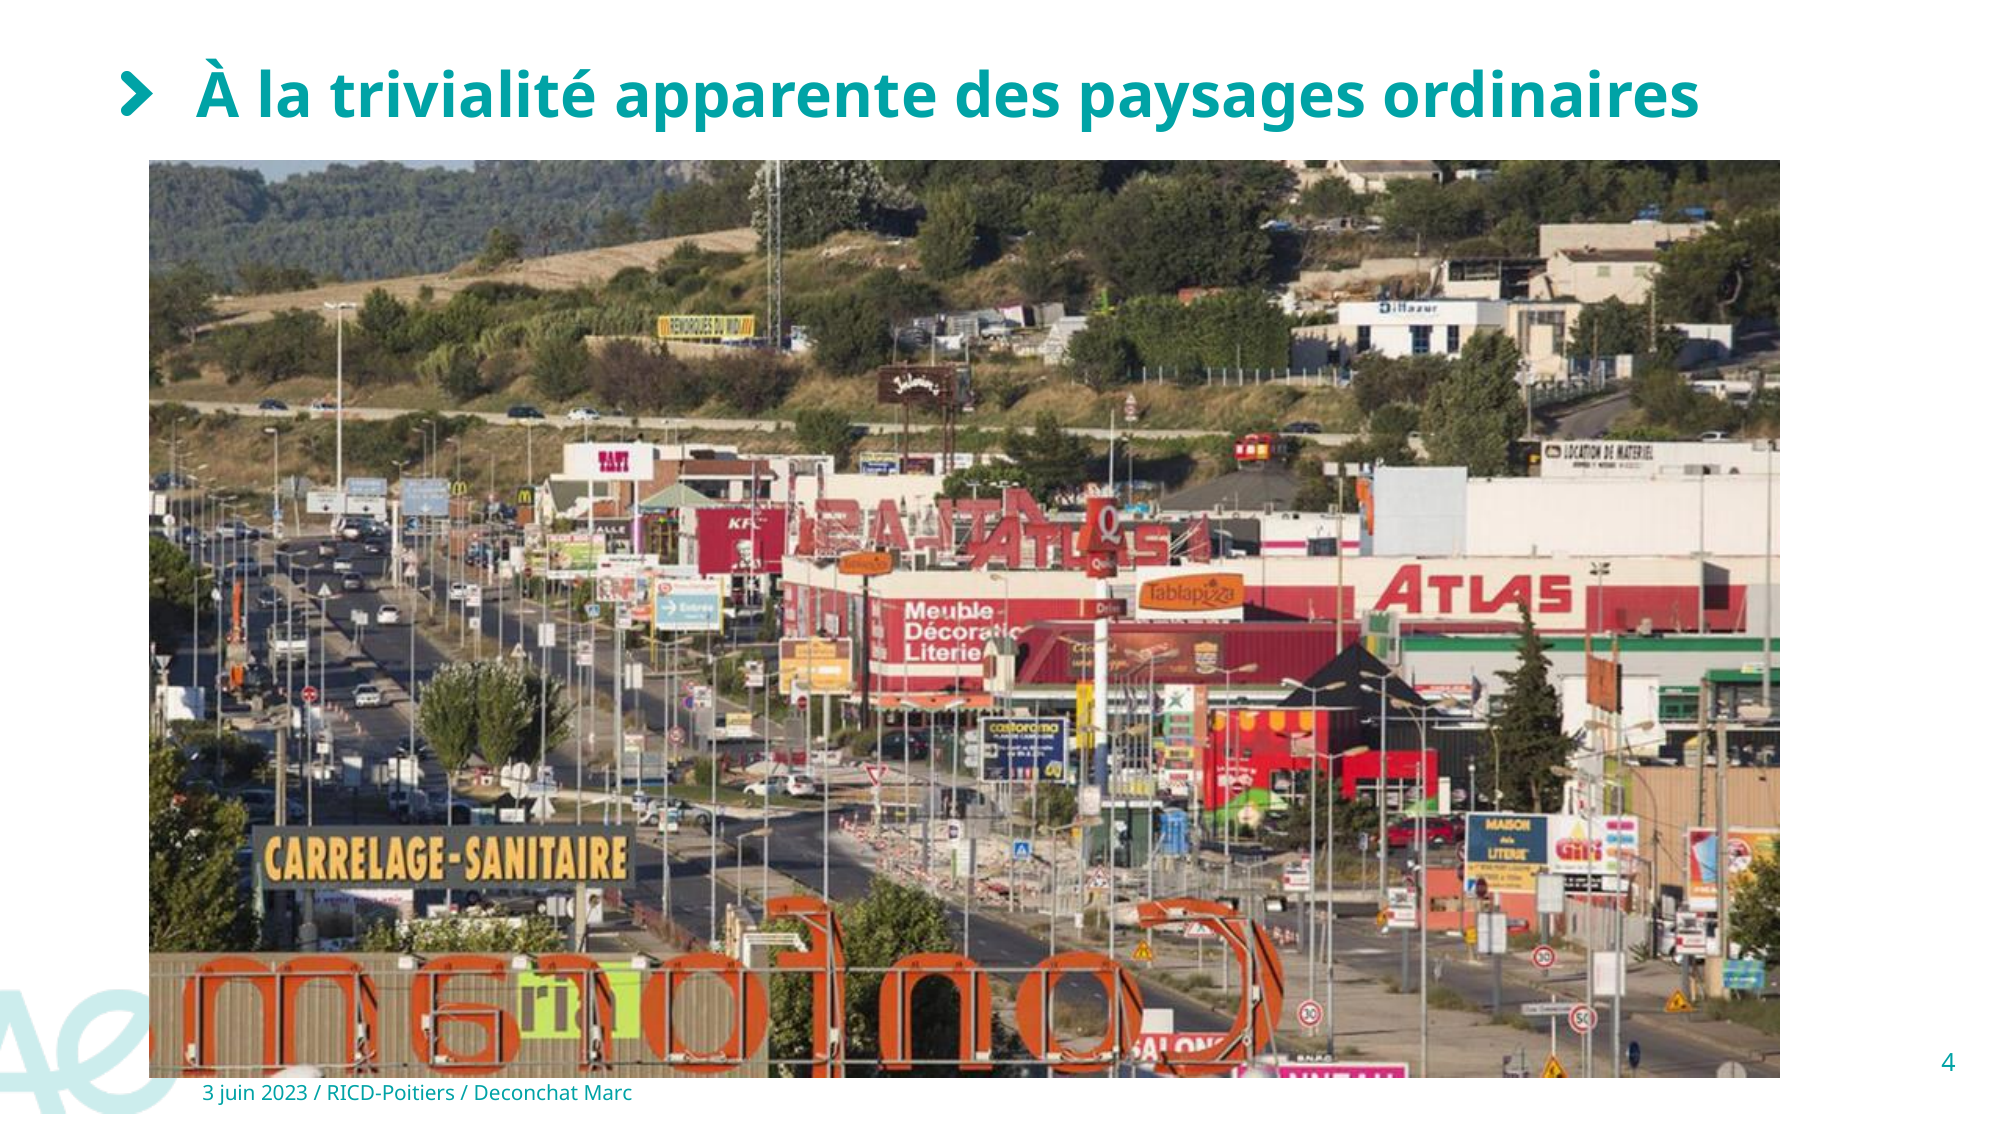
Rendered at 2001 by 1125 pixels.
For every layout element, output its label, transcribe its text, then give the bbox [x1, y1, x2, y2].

picture [0, 160, 1780, 1114]
title À la trivialité apparente des paysages ordinaires [121, 24, 1798, 171]
picture [121, 71, 154, 116]
